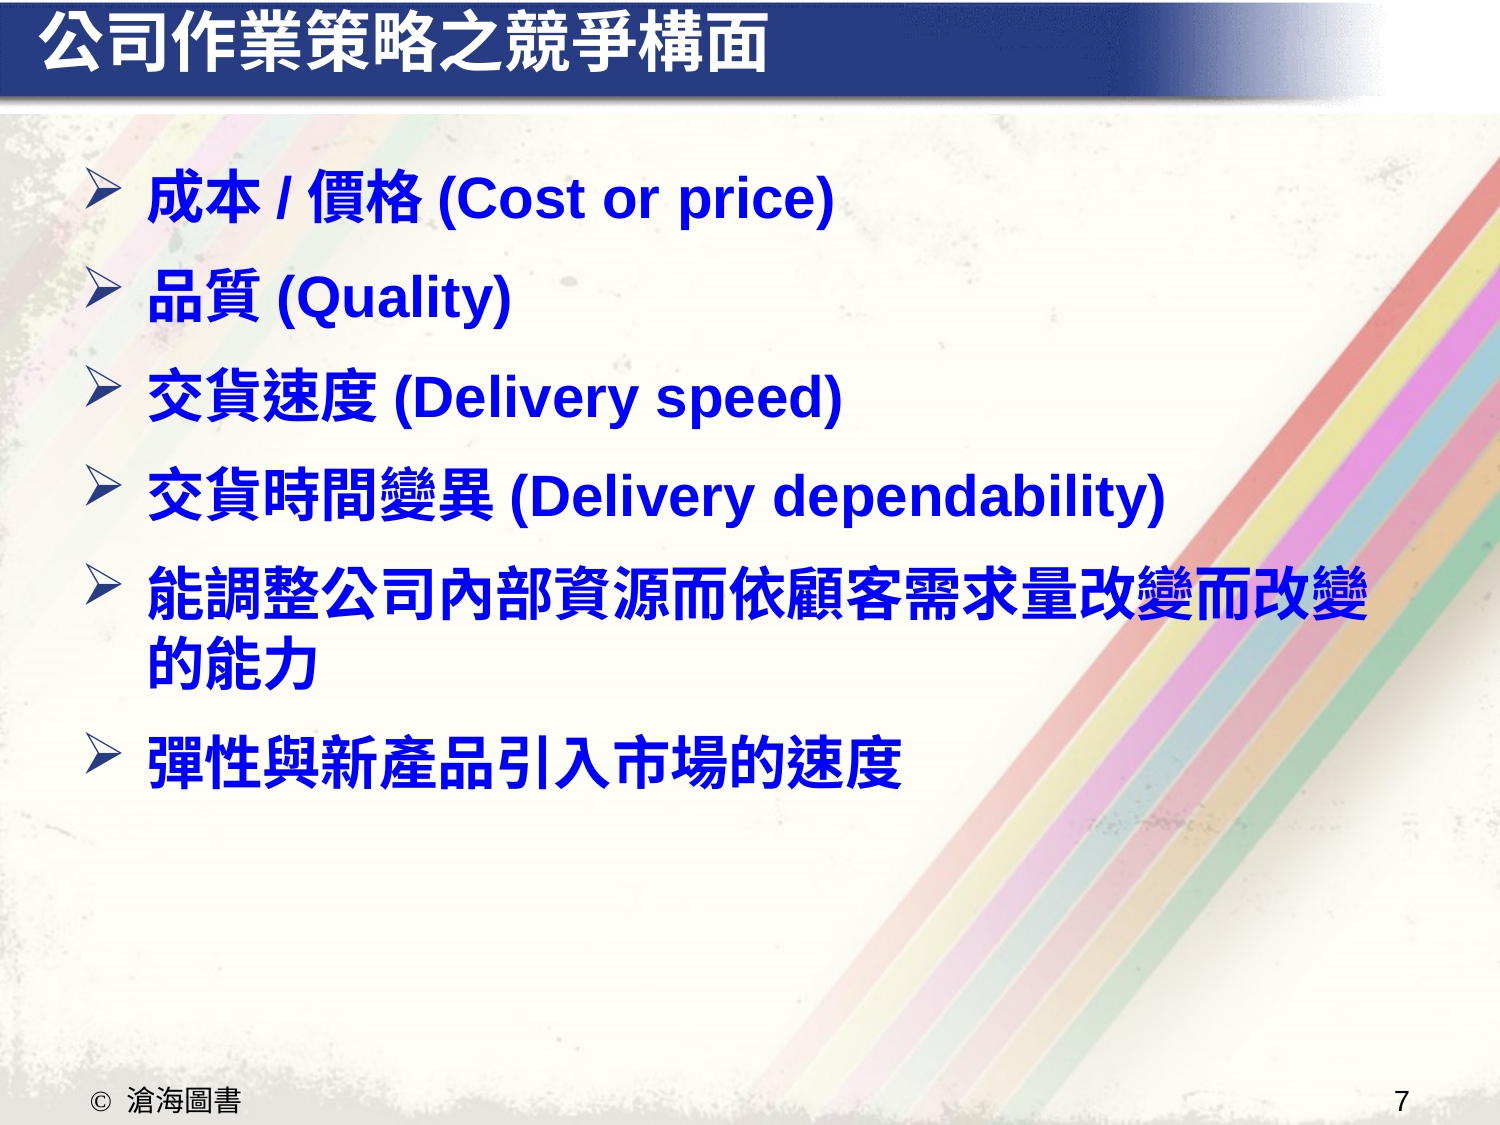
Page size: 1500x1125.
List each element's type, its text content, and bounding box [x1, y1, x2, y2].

slide_number 7 [1074, 1074, 1425, 1125]
title 公司作業策略之競爭構面 [37, 0, 1425, 93]
list 成本/價格(Cost or price) 品質(Quality) 交貨速度(Delivery speed) 交貨時間變異(Delivery dependability) 能調整公司內部資源而依顧客需求量改變而改變的能力 彈性與新產品引入市場的速度 [80, 160, 1381, 1071]
picture [0, 0, 1500, 1125]
